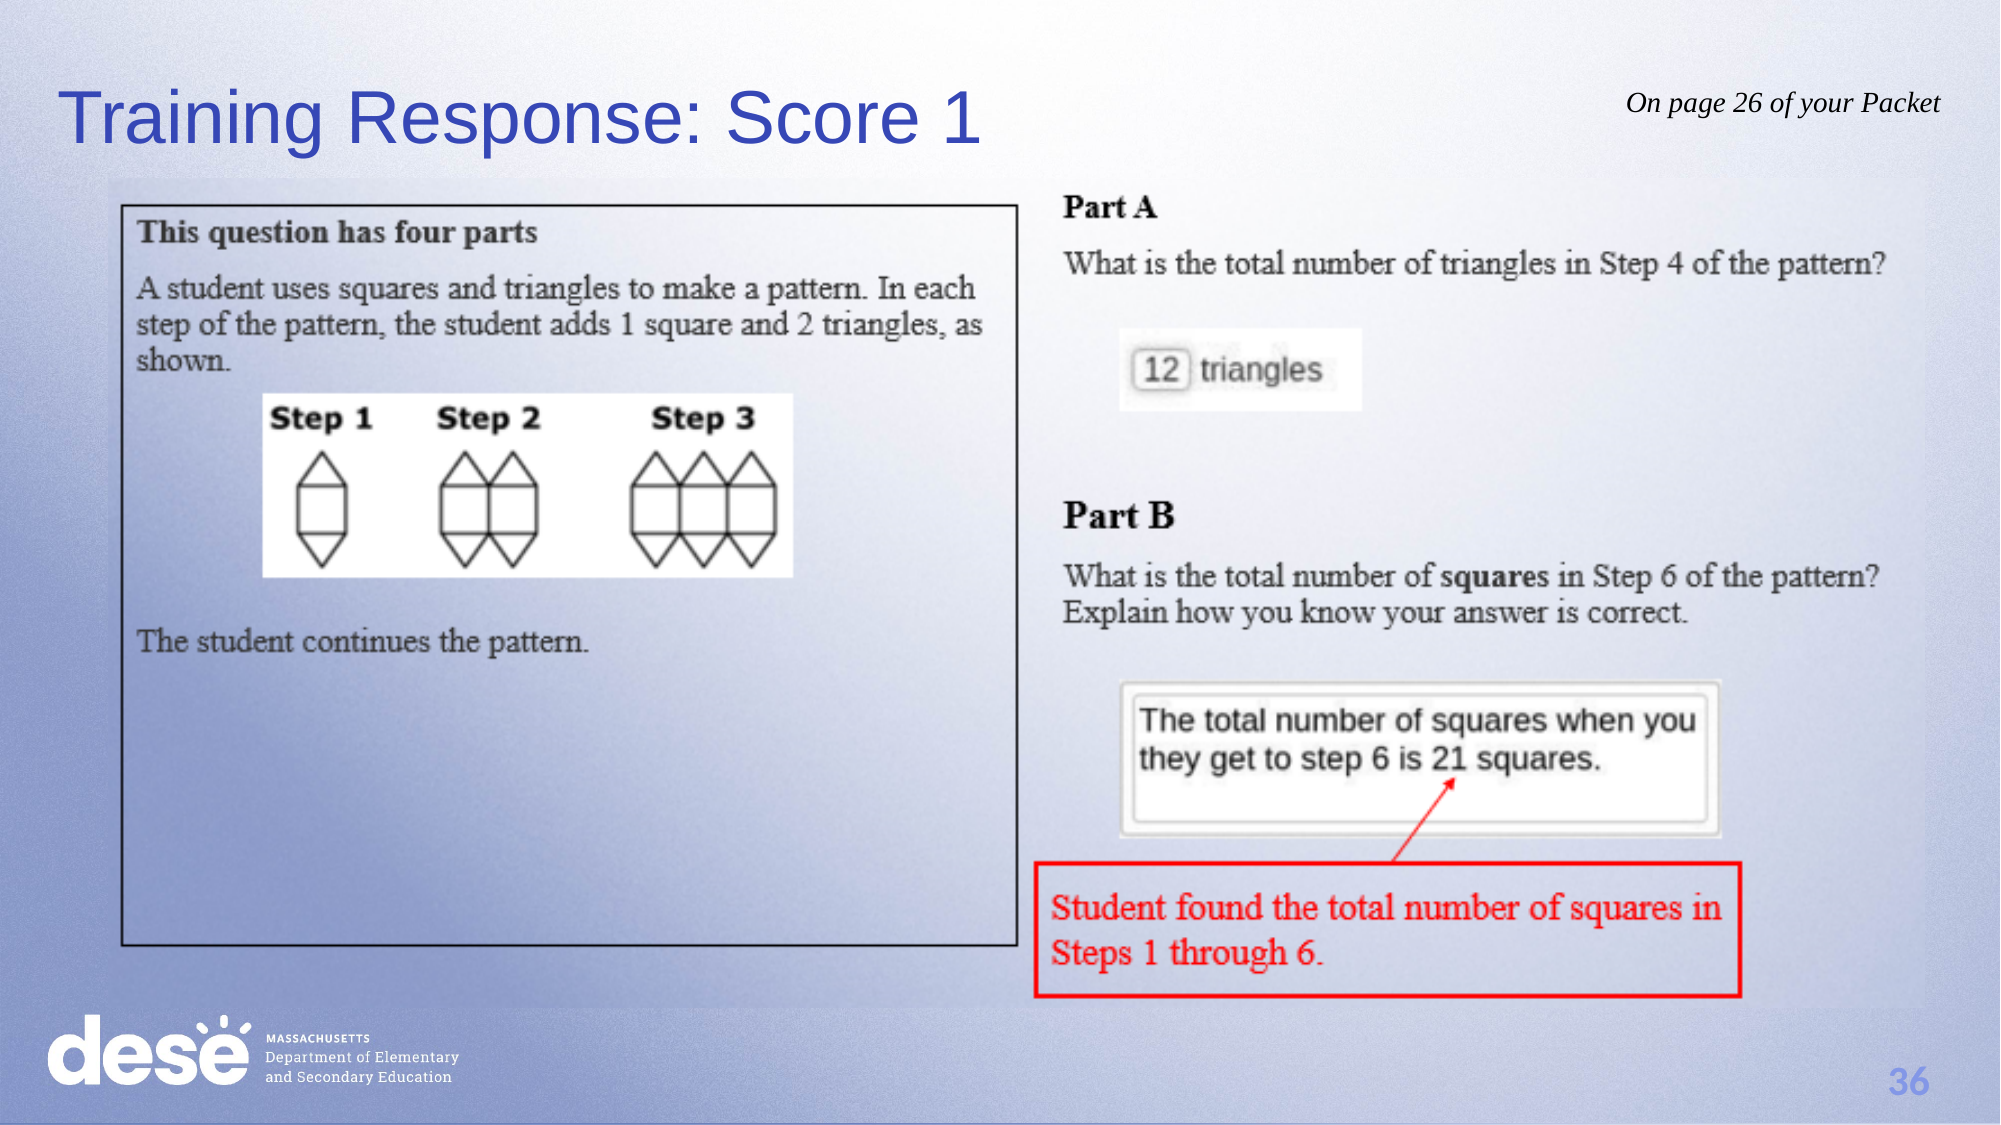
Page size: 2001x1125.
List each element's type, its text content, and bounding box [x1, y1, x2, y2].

text_box On page 26 of your Packet [1611, 75, 1958, 126]
picture [0, 0, 2000, 1125]
title Training Response: Score 1 [42, 35, 1984, 168]
